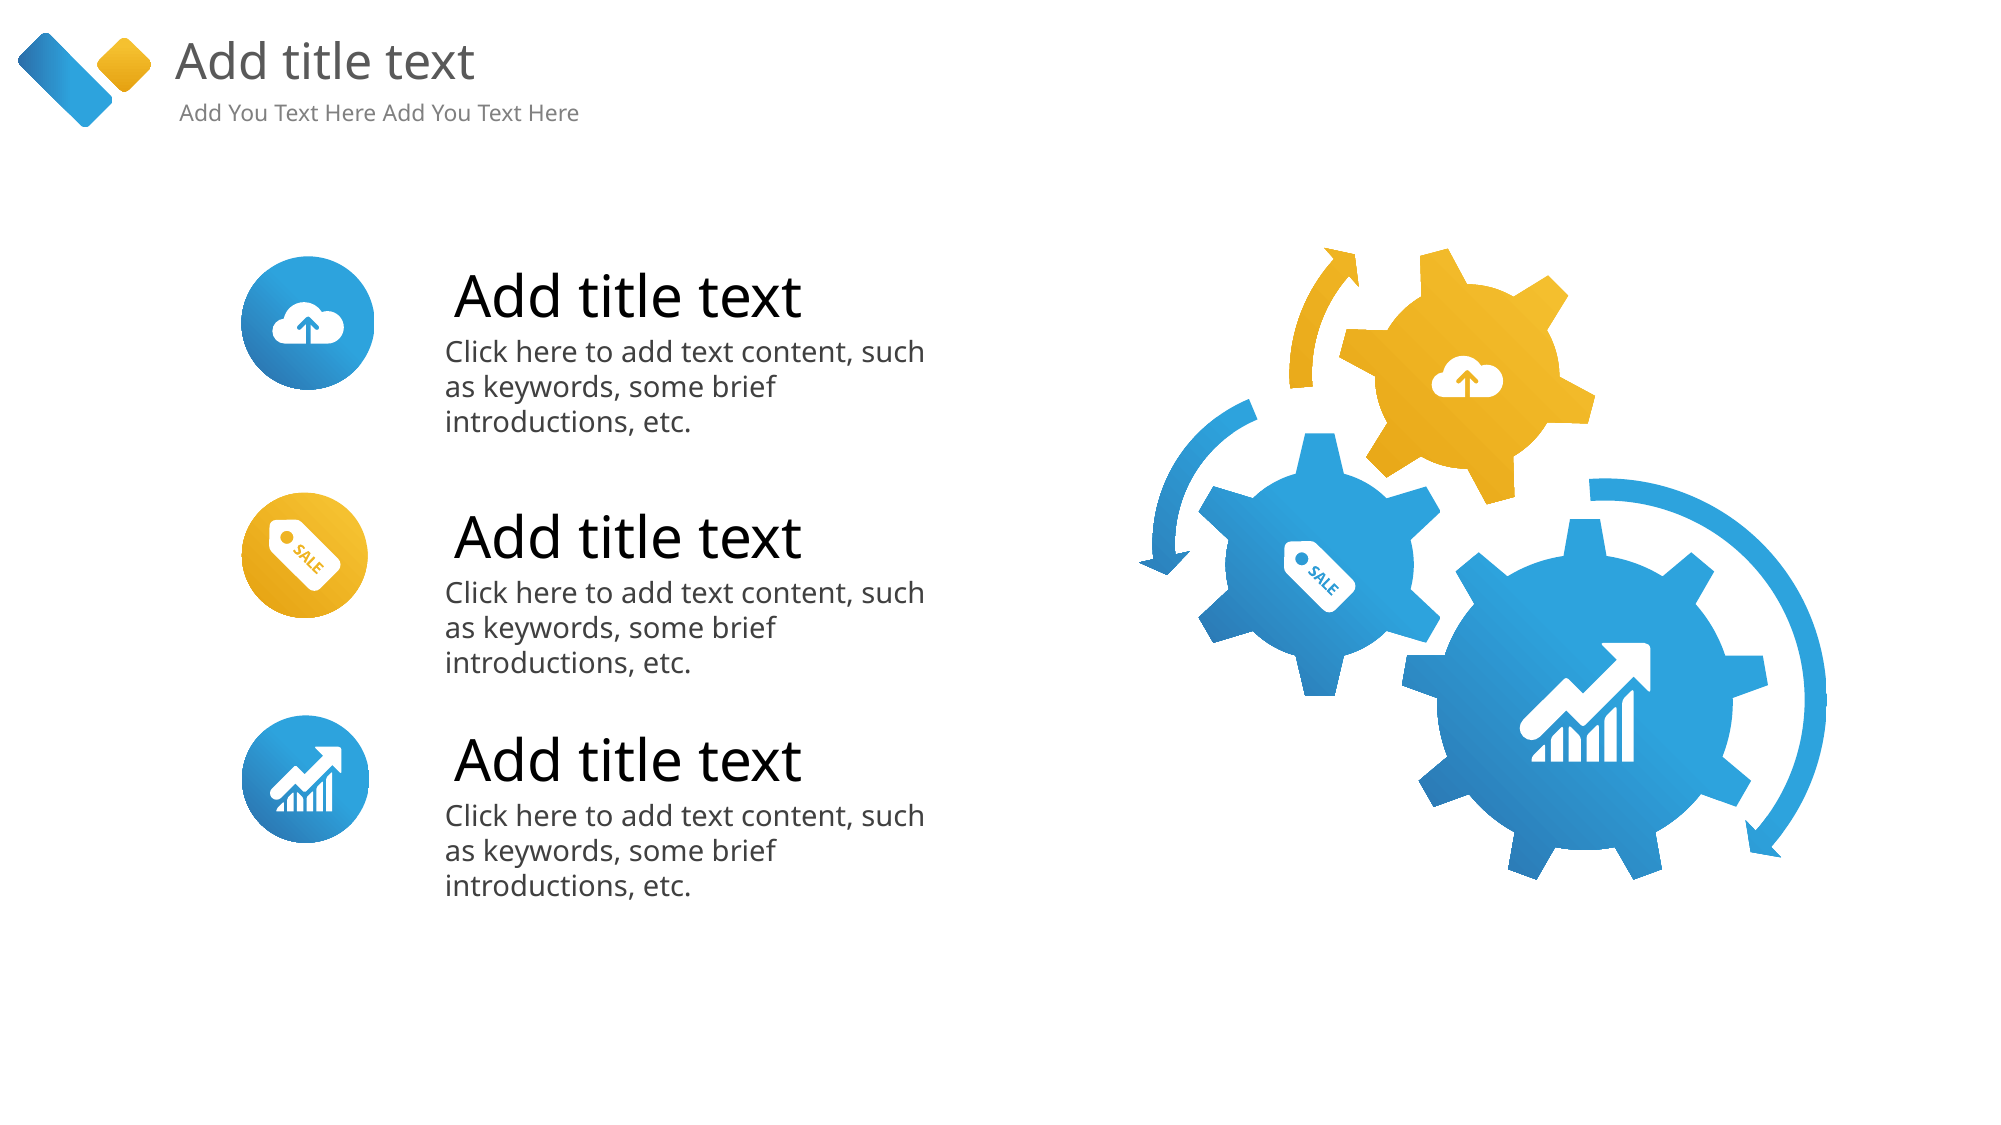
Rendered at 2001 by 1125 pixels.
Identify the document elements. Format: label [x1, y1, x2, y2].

text_box [430, 252, 971, 448]
text_box [1137, 372, 1482, 716]
text_box [1368, 463, 1842, 937]
text_box [1274, 188, 1646, 463]
text_box [430, 492, 971, 689]
text_box [242, 715, 370, 843]
text_box [430, 715, 971, 911]
text_box [241, 492, 368, 618]
text_box [44, 23, 624, 132]
text_box [241, 256, 375, 390]
